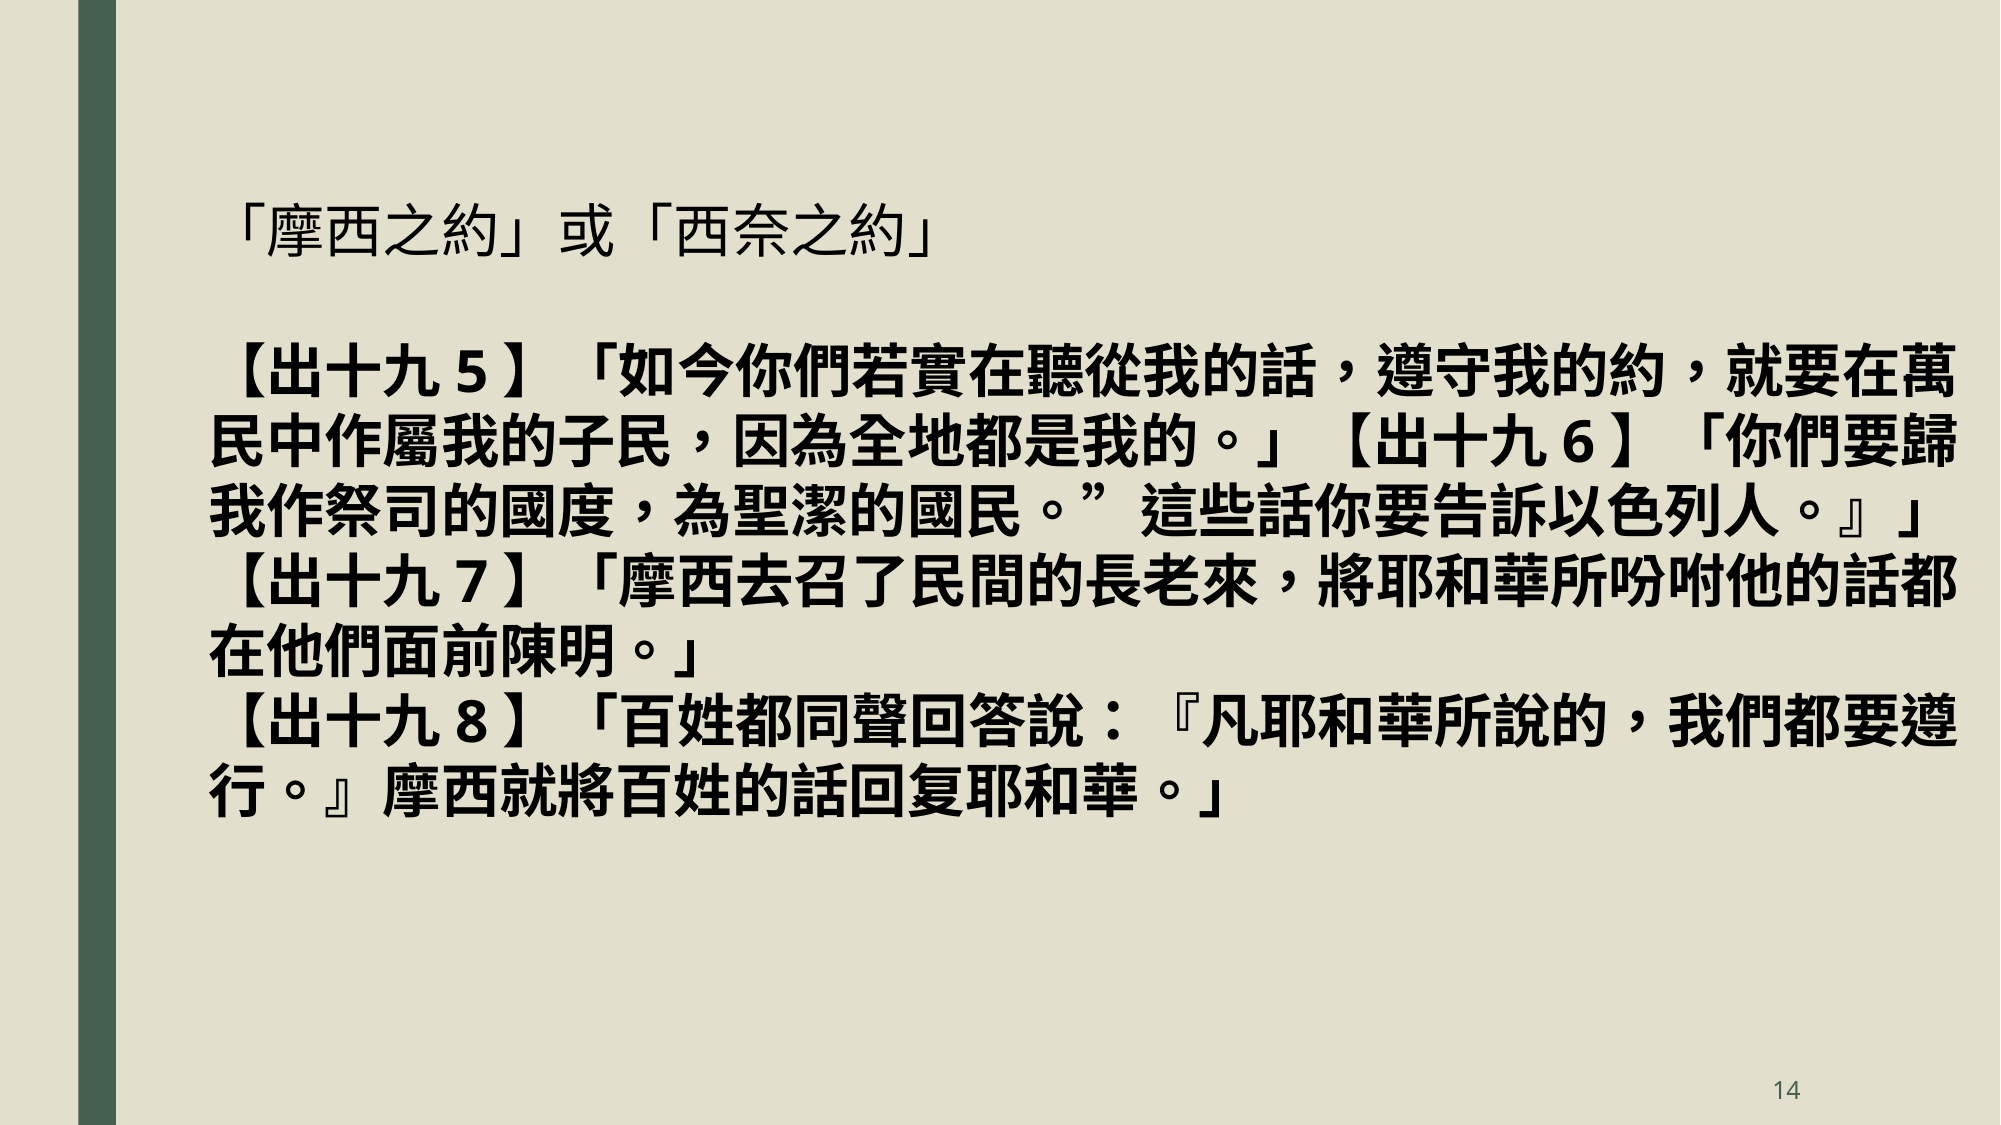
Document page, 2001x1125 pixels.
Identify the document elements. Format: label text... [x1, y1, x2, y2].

text_box 「摩西之約」或「西奈之約」 【出十九5】「如今你們若實在聽從我的話，遵守我的約，就要在萬民中作屬我的子民，因為全地都是我的。」【出十九6】「你們要歸我作祭司的國度，為聖潔的國民。”這些話你要告訴以色列人。』」【出十九7】「摩西去召了民間的長老來，將耶和華所吩咐他的話都在他們面前陳明。」 【出十九8】「百姓都同聲回答說：『凡耶和華所說的，我們都要遵行。』摩西就將百姓的話回复耶和華。」 [193, 96, 2000, 877]
list [157, 108, 1957, 1086]
slide_number 14 [1553, 1086, 1816, 1125]
